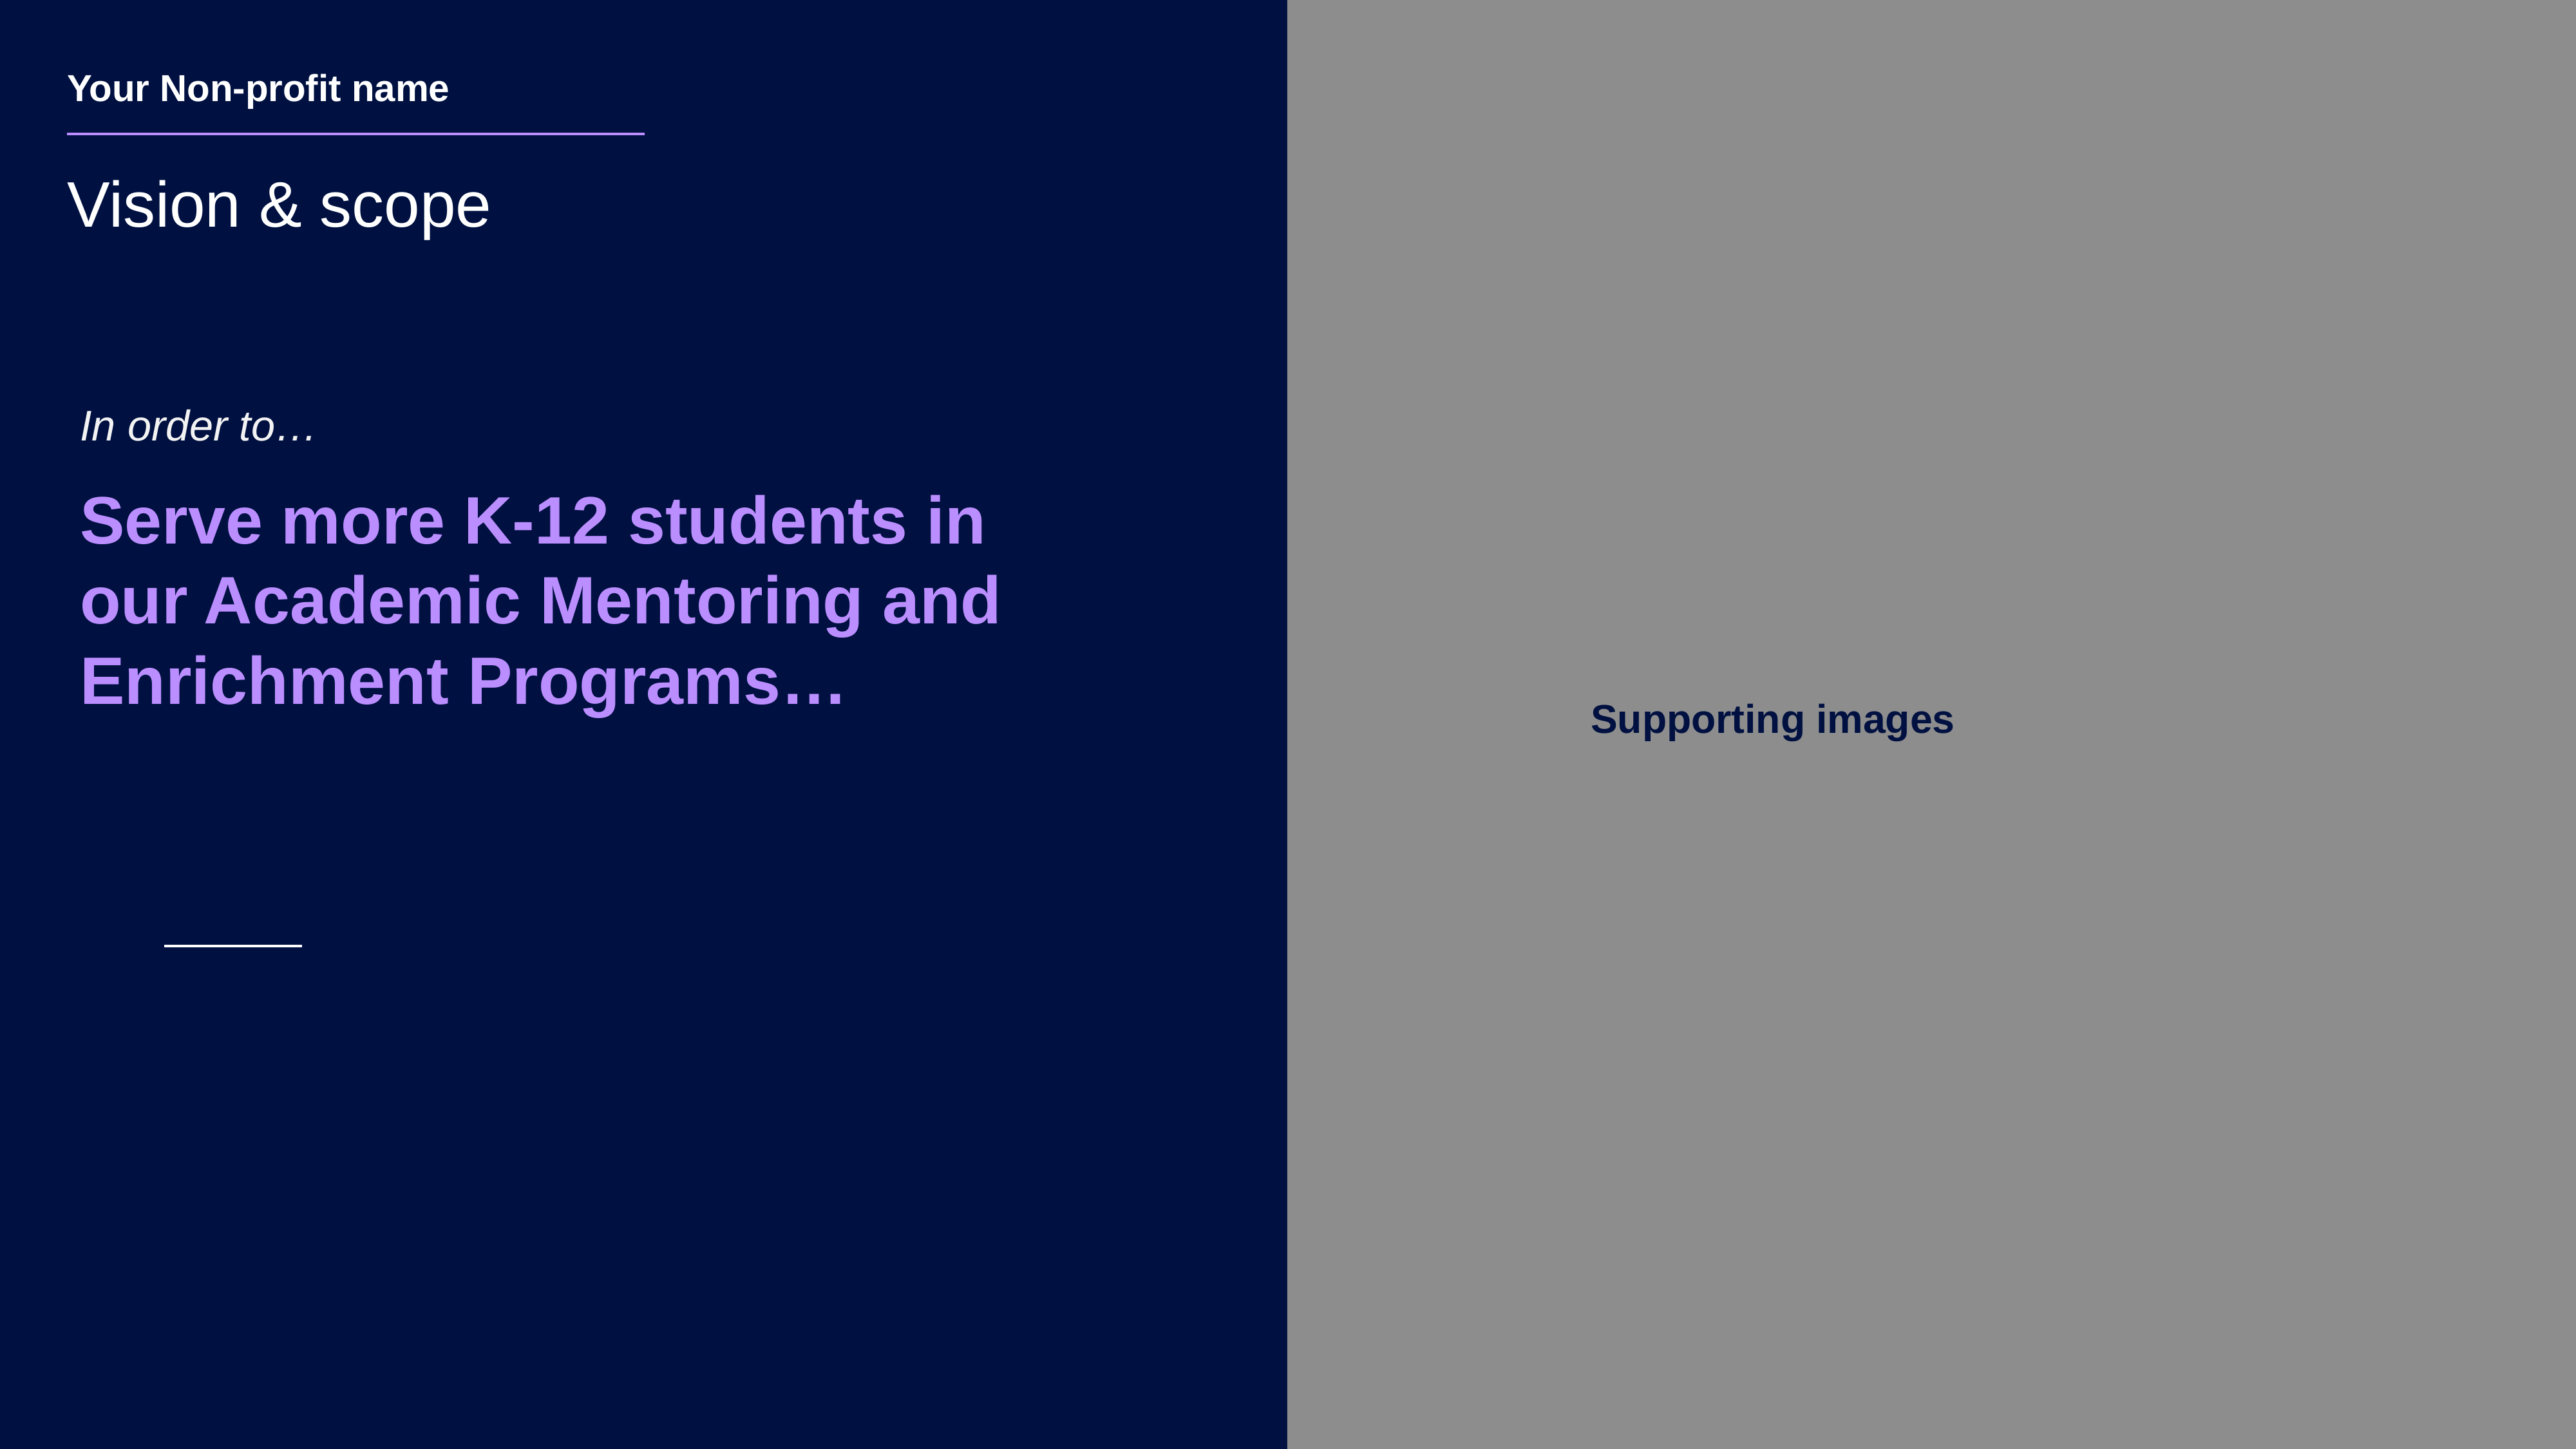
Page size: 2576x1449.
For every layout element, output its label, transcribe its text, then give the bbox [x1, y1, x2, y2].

text_box In order to… Serve more K-12 students in our Academic Mentoring and Enrichment Programs… [67, 385, 1117, 1160]
text_box [1287, 0, 2576, 1449]
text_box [66, 64, 645, 234]
text_box Supporting images [1591, 698, 2298, 742]
